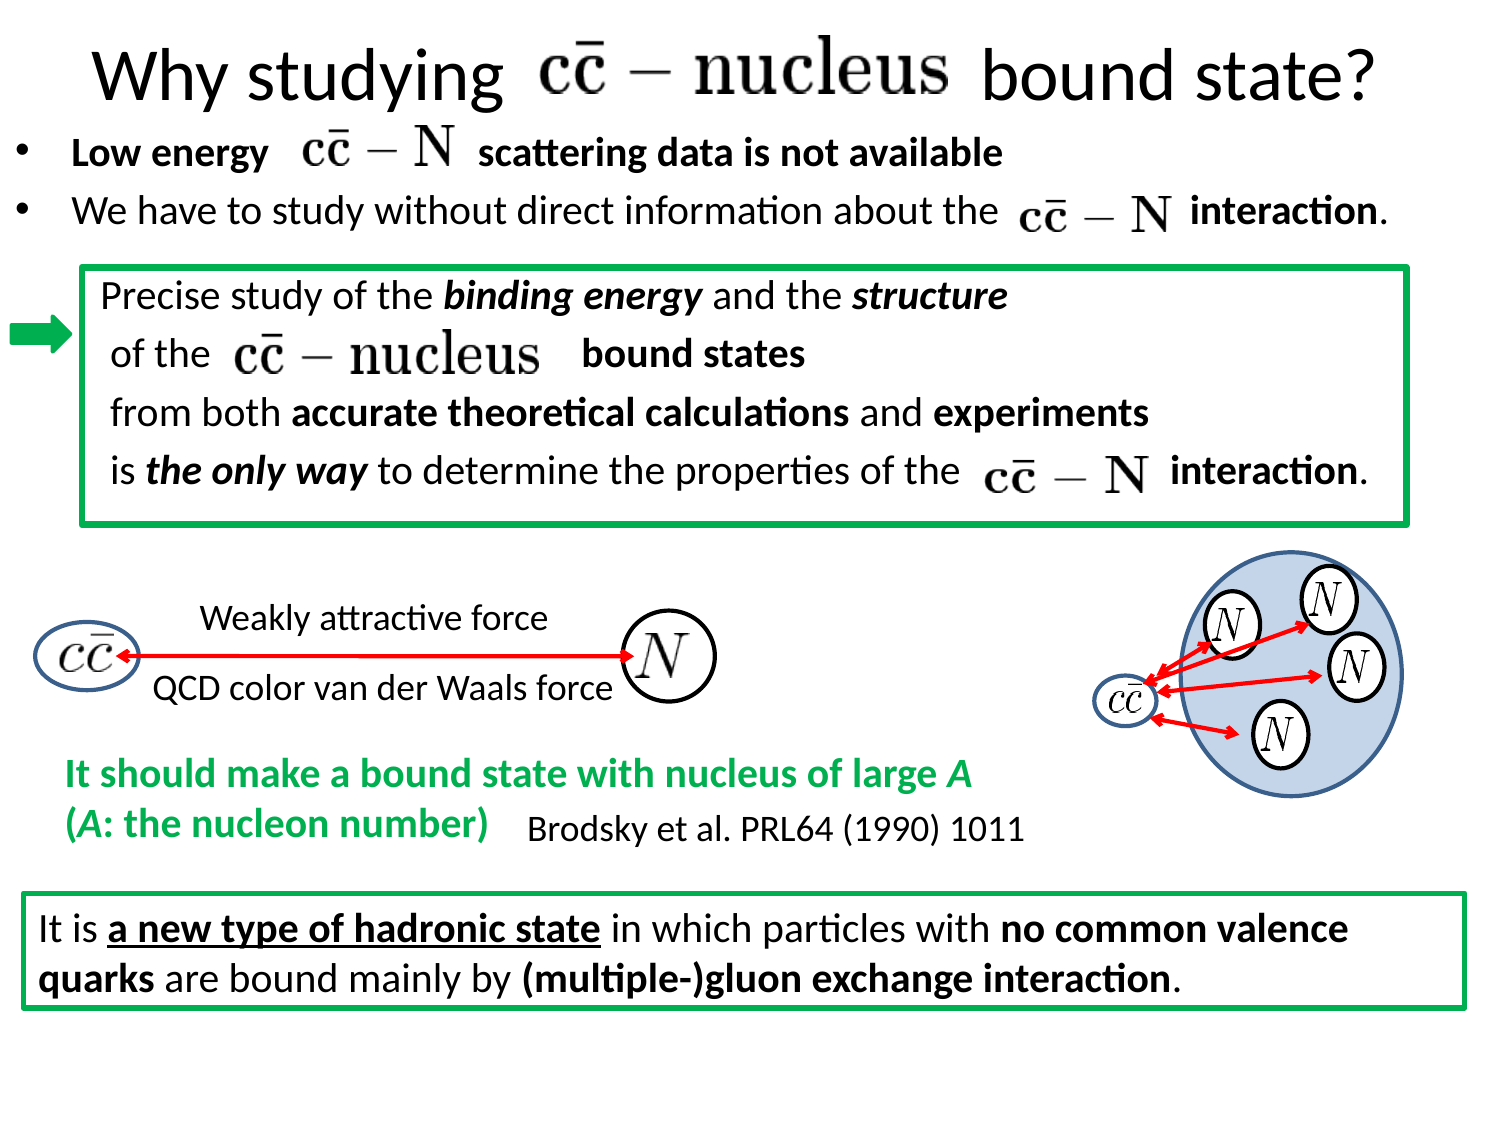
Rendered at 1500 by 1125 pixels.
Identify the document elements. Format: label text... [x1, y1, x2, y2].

picture [1019, 196, 1173, 232]
text_box Brodsky et al. PRL64 (1990) 1011 [512, 796, 1041, 856]
list Low energy scattering data is not available We have to study without direct information about the interaction. Precise study of the binding energy and the structure of the bound states from both accurate theoretical calculations and experiments is the only way to determine the properties of the interaction. [0, 117, 1500, 914]
text_box It should make a bound state with nucleus of large A (A: the nucleon number) [49, 738, 988, 853]
picture [984, 455, 1149, 493]
text_box [80, 265, 1408, 527]
text_box It is a new type of hadronic state in which particles with no common valence quarks are bound mainly by (multiple-)gluon exchange interaction. [23, 893, 1465, 1008]
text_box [34, 585, 716, 716]
text_box [9, 314, 73, 354]
picture [234, 329, 540, 374]
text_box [1094, 552, 1402, 797]
title Why studying bound state? [46, 11, 1442, 117]
picture [302, 125, 455, 167]
picture [538, 34, 948, 94]
